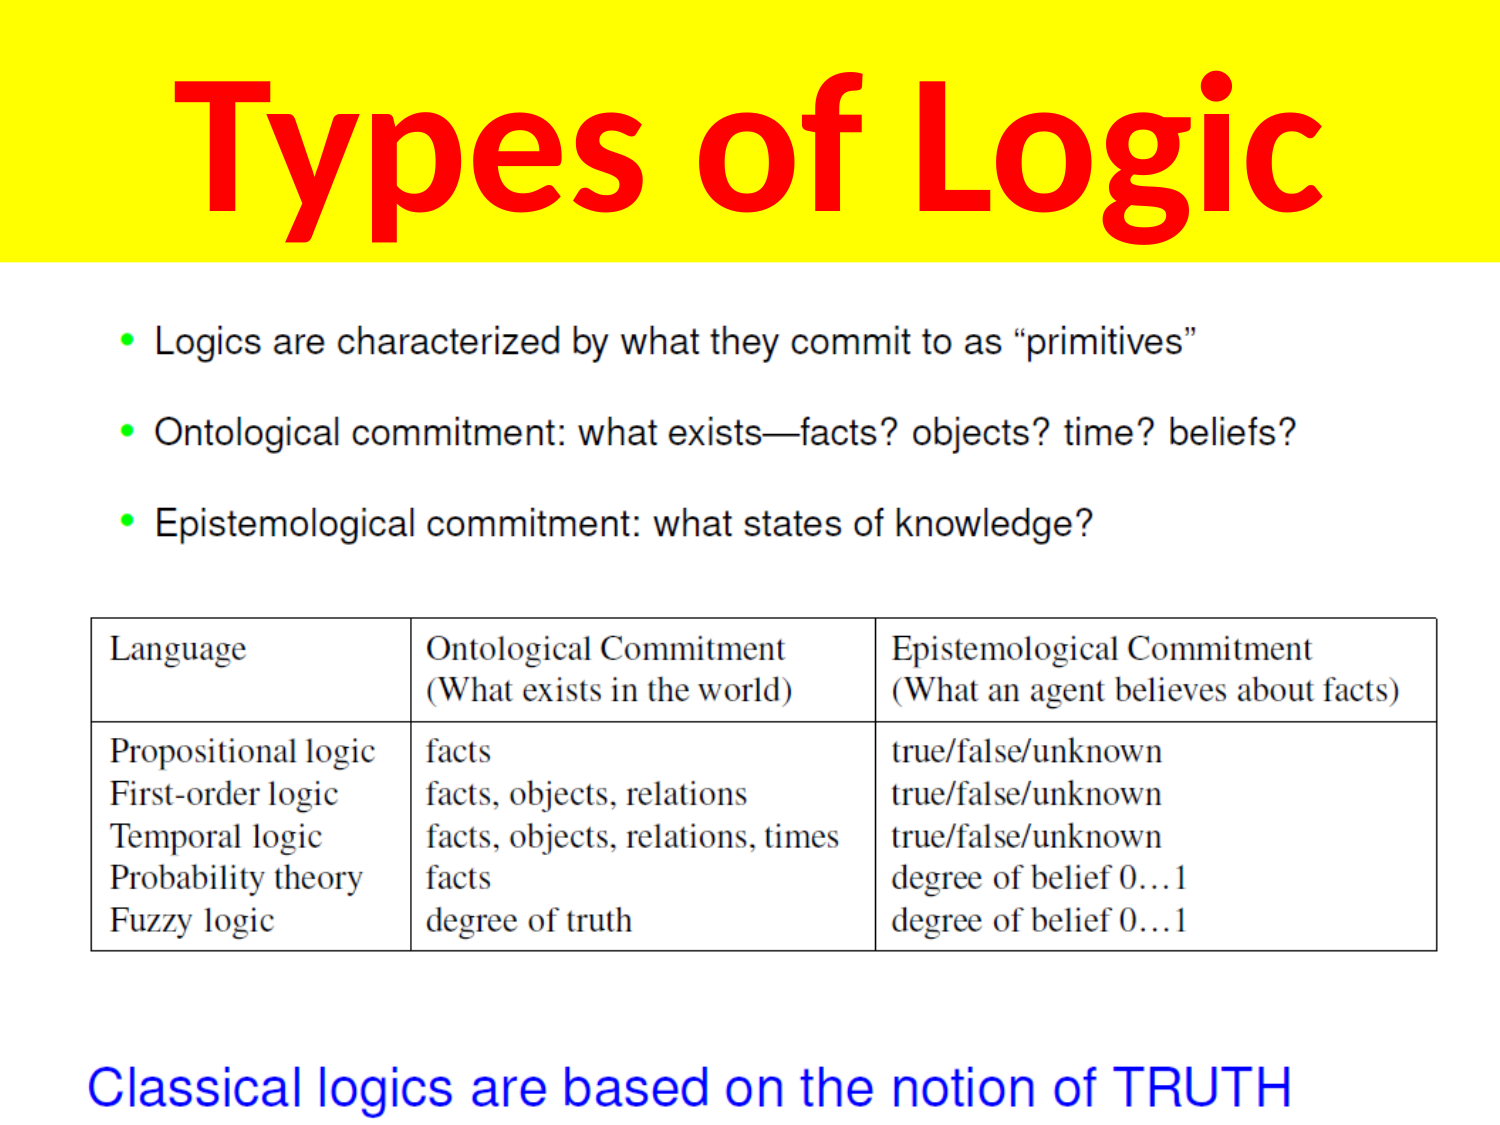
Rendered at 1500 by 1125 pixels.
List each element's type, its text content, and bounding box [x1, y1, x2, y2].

picture [0, 282, 1500, 1125]
title Types of Logic [0, 0, 1500, 263]
